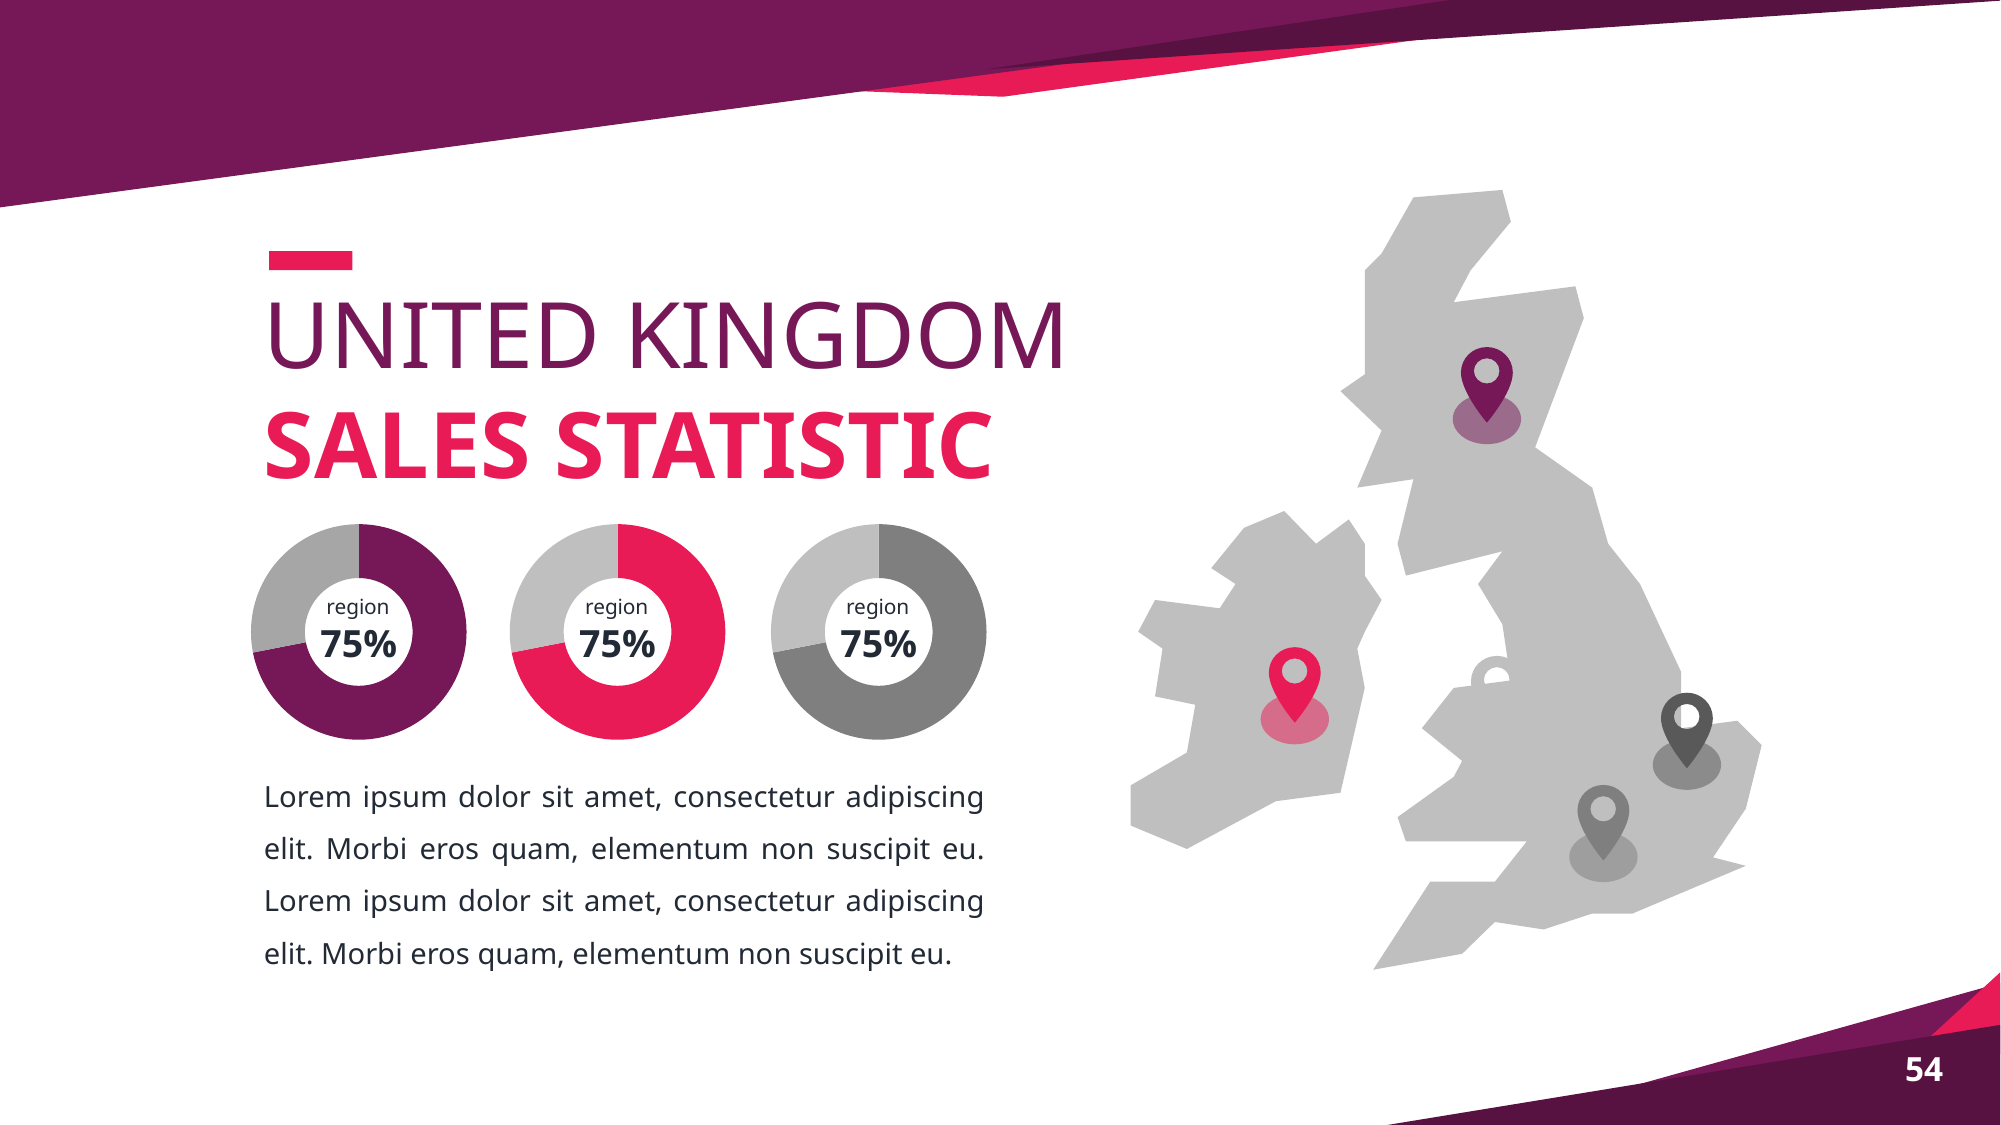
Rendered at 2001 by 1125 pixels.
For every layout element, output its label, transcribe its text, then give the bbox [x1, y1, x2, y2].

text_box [1569, 784, 1638, 883]
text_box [1260, 647, 1329, 745]
chart [190, 519, 1048, 745]
text_box Lorem ipsum dolor sit amet, consectetur adipiscing elit. Morbi eros quam, elementum non suscipit eu. Lorem ipsum dolor sit amet, consectetur adipiscing elit. Morbi eros quam, elementum non suscipit eu. [249, 753, 1000, 978]
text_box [1462, 655, 1532, 754]
text_box [268, 250, 353, 271]
text_box [1340, 189, 1762, 970]
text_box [807, 586, 949, 674]
text_box [1130, 511, 1382, 849]
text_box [545, 586, 688, 674]
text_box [1652, 692, 1722, 790]
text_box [1452, 347, 1522, 445]
text_box UNITED KINGDOM SALES STATISTIC [249, 270, 1123, 505]
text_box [287, 586, 429, 674]
